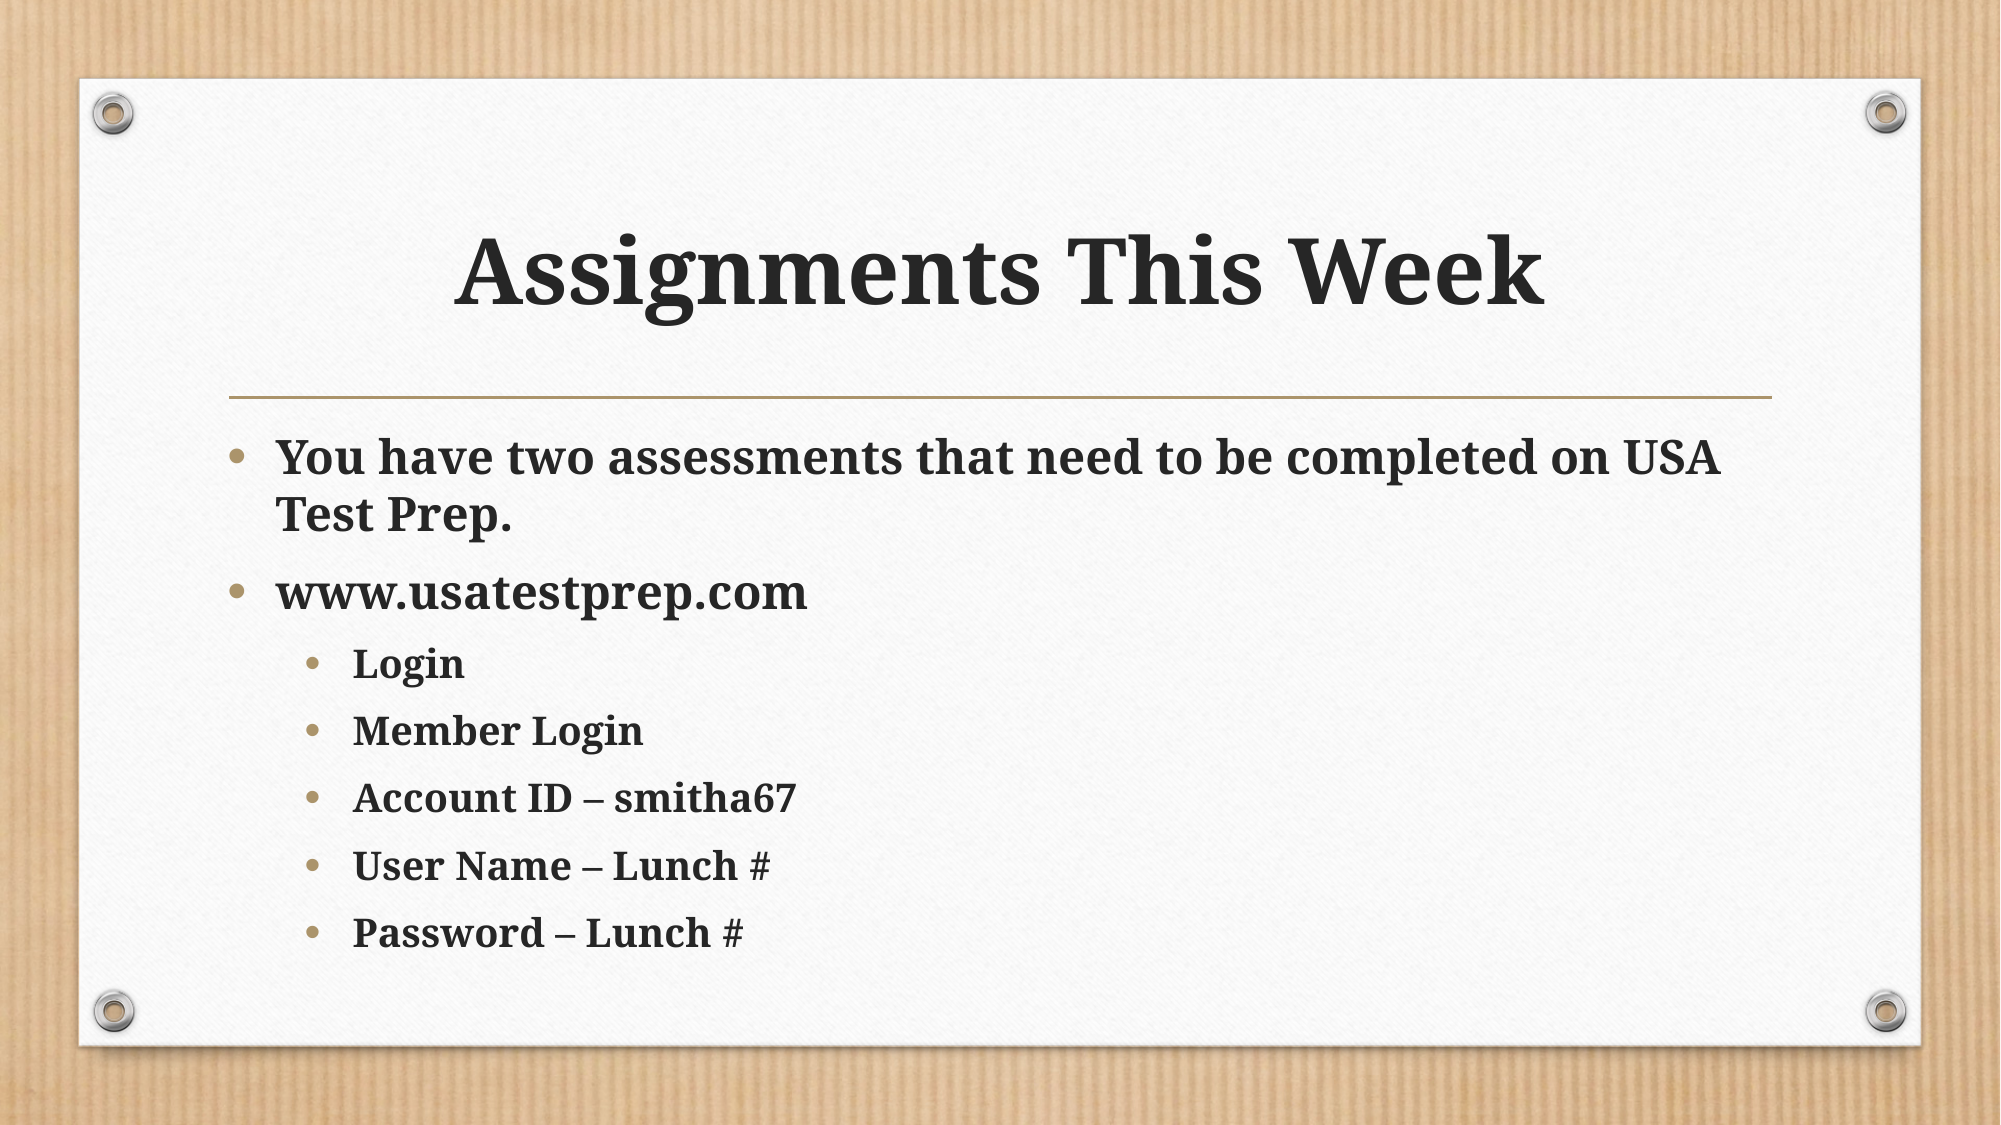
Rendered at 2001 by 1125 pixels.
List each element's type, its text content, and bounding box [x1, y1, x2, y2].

list You have two assessments that need to be completed on USA Test Prep. www.usatestprep.com Login Member Login Account ID – smitha67 User Name – Lunch # Password – Lunch # [212, 419, 1788, 964]
title Assignments This Week [212, 161, 1788, 375]
picture [0, 0, 2001, 1125]
